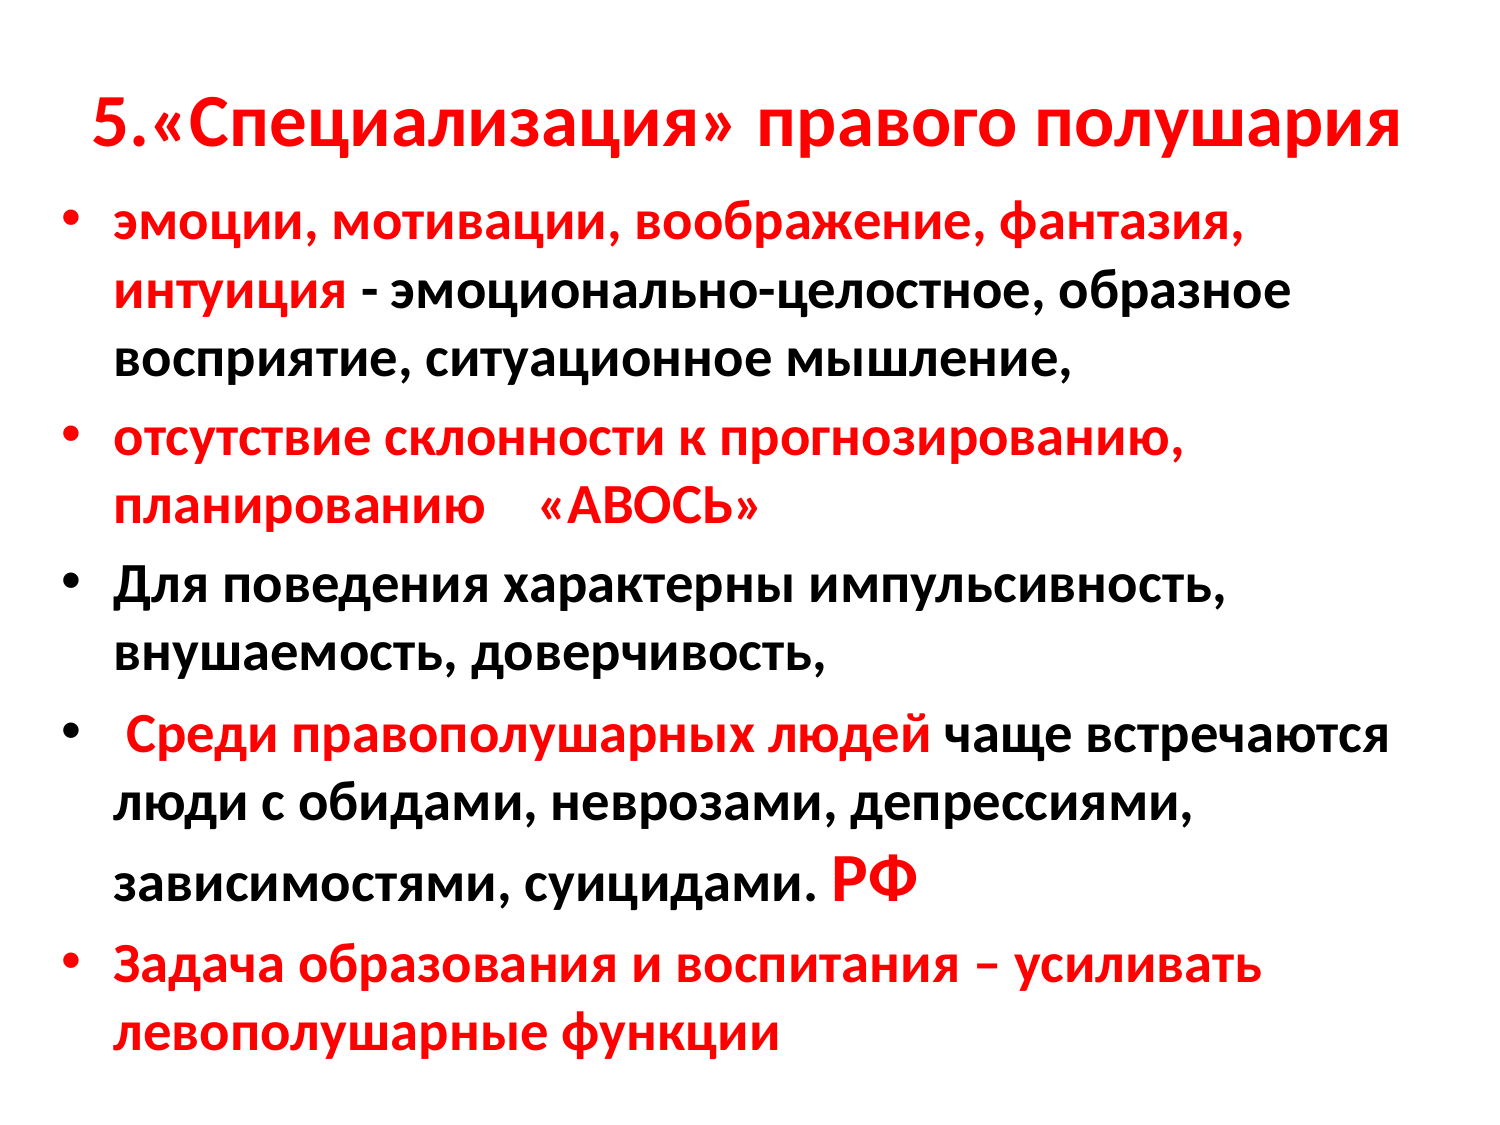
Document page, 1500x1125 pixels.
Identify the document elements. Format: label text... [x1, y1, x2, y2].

list эмоции, мотивации, воображение, фантазия, интуиция - эмоционально-целостное, образное восприятие, ситуационное мышление, отсутствие склонности к прогнозированию, планированию «АВОСЬ» Для поведения характерны импульсивность, внушаемость, доверчивость, Среди правополушарных людей чаще встречаются люди с обидами, неврозами, депрессиями, зависимостями, суицидами. РФ Задача образования и воспитания – усиливать левополушарные функции [46, 175, 1454, 1079]
title 5.«Специализация» правого полушария [70, 45, 1425, 175]
